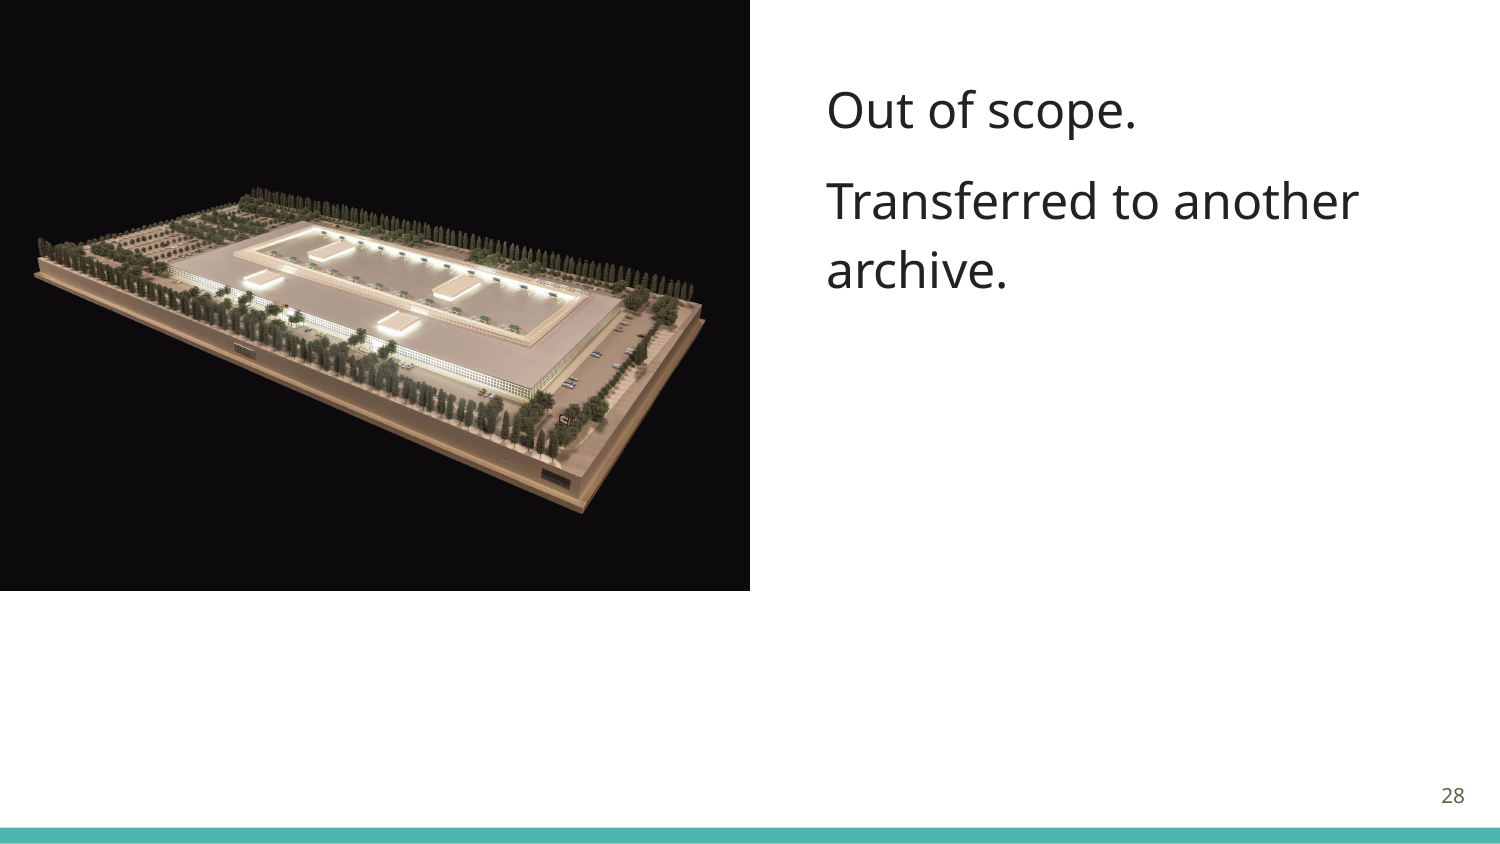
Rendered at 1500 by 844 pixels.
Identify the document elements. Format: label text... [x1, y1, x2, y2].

picture [0, 0, 751, 591]
list Out of scope. Transferred to another archive. [811, 54, 1390, 335]
slide_number ‹#› [1389, 764, 1480, 830]
